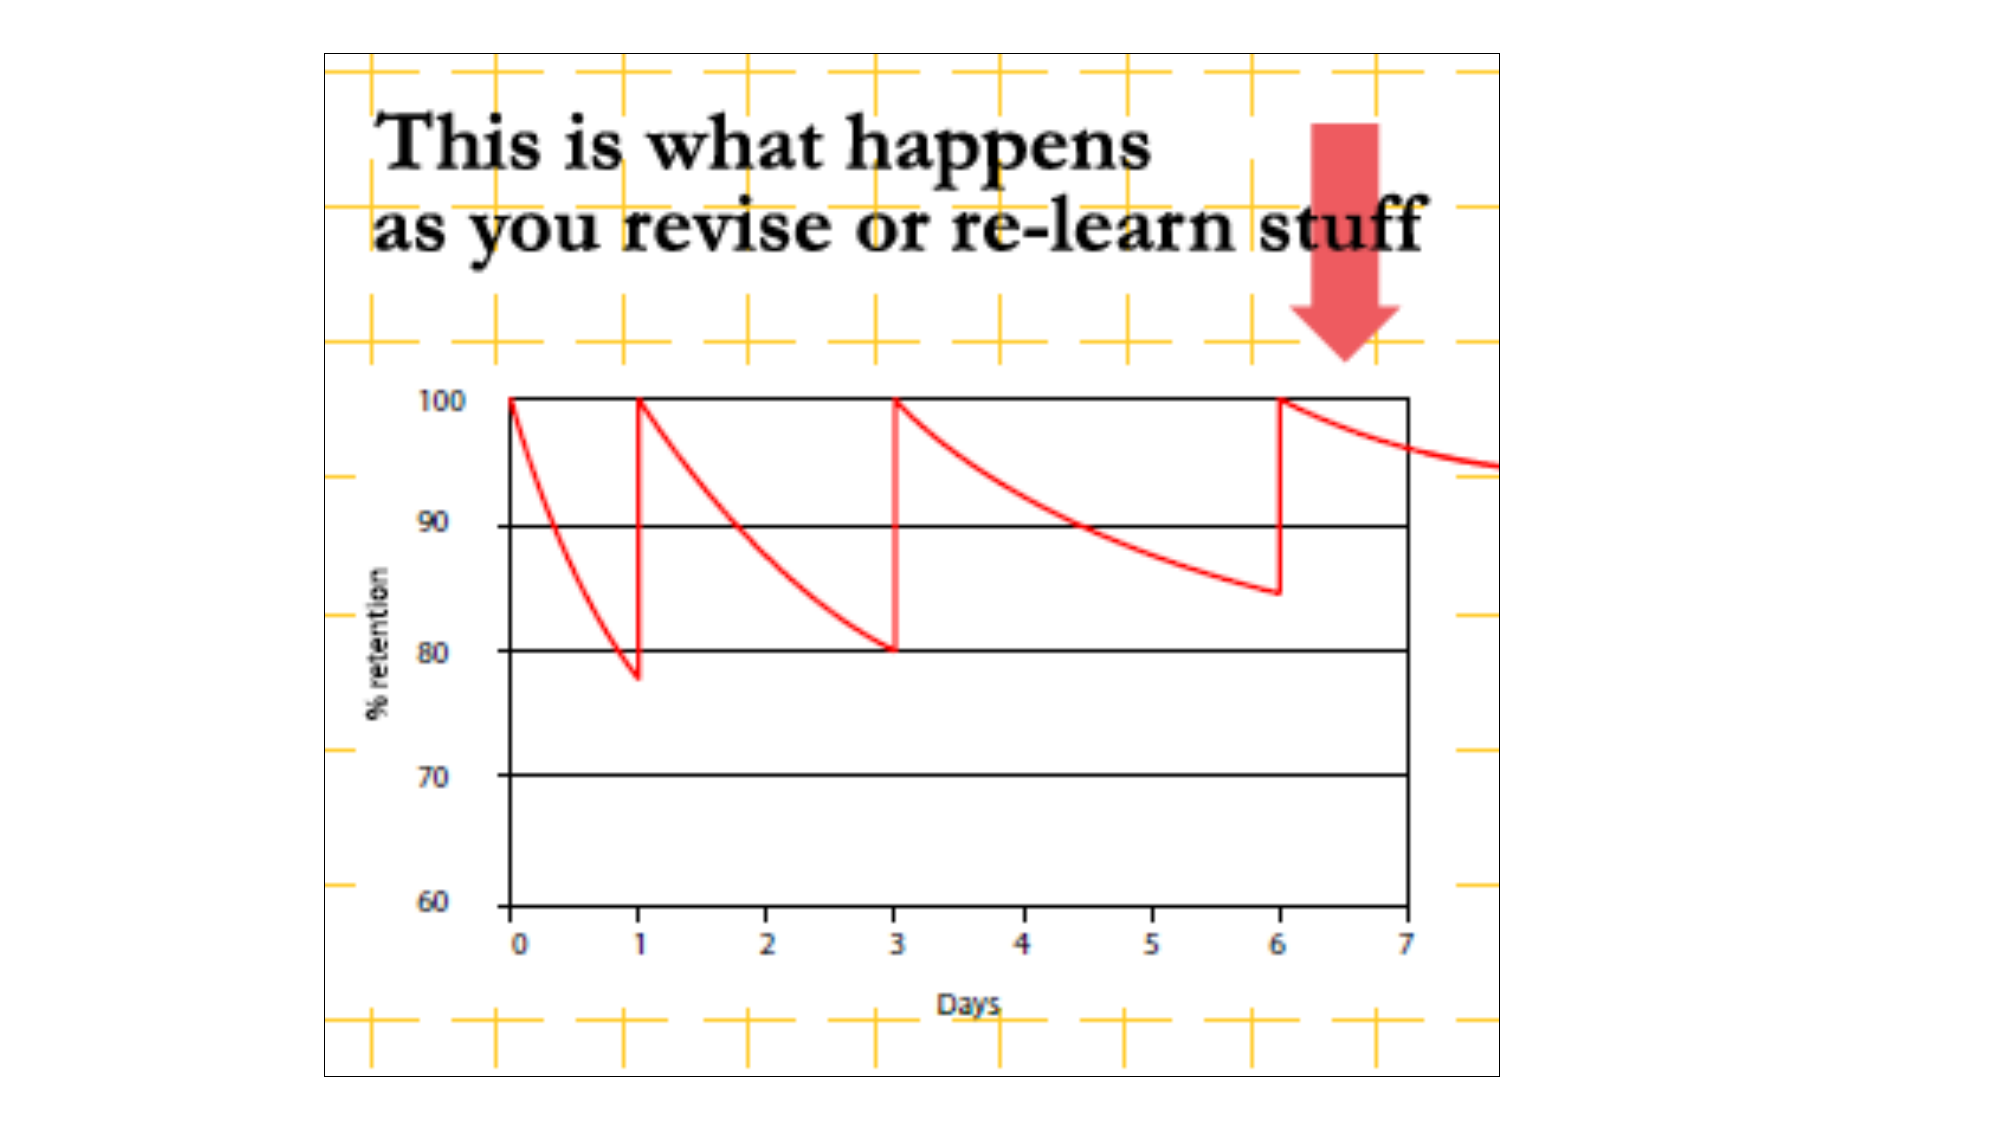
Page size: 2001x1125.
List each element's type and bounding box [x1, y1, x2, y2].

picture [324, 53, 1500, 1077]
